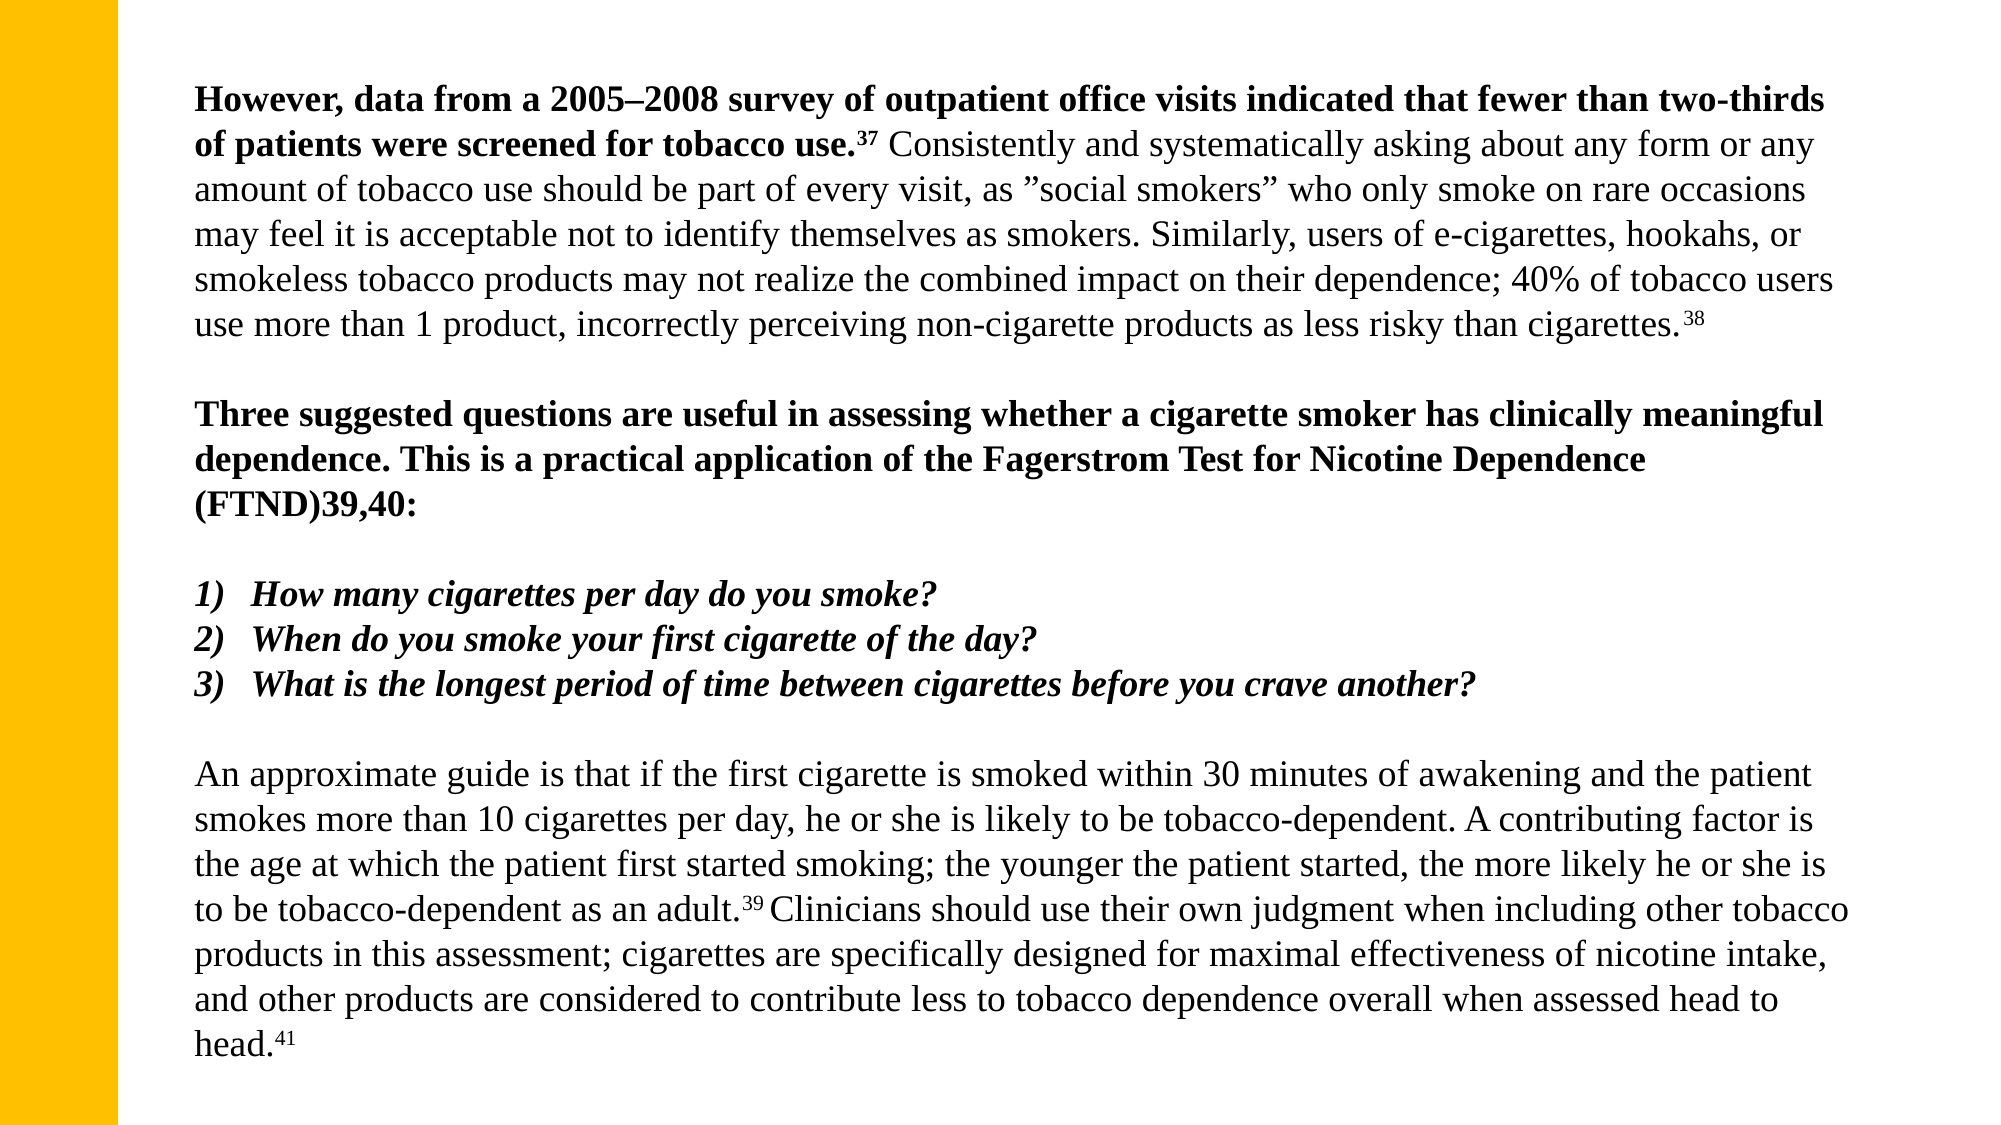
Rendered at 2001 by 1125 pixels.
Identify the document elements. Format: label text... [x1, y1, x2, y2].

text_box However, data from a 2005–2008 survey of outpatient office visits indicated that fewer than two-thirds of patients were screened for tobacco use.37 Consistently and systematically asking about any form or any amount of tobacco use should be part of every visit, as ”social smokers” who only smoke on rare occasions may feel it is acceptable not to identify themselves as smokers. Similarly, users of e-cigarettes, hookahs, or smokeless tobacco products may not realize the combined impact on their dependence; 40% of tobacco users use more than 1 product, incorrectly perceiving non-cigarette products as less risky than cigarettes.38 Three suggested questions are useful in assessing whether a cigarette smoker has clinically meaningful dependence. This is a practical application of the Fagerstrom Test for Nicotine Dependence (FTND)39,40: How many cigarettes per day do you smoke? When do you smoke your first cigarette of the day? What is the longest period of time between cigarettes before you crave another? An approximate guide is that if the first cigarette is smoked within 30 minutes of awakening and the patient smokes more than 10 cigarettes per day, he or she is likely to be tobacco-dependent. A contributing factor is the age at which the patient first started smoking; the younger the patient started, the more likely he or she is to be tobacco-dependent as an adult.39 Clinicians should use their own judgment when including other tobacco products in this assessment; cigarettes are specifically designed for maximal effectiveness of nicotine intake, and other products are considered to contribute less to tobacco dependence overall when assessed head to head.41 [179, 66, 1872, 1072]
text_box [0, 0, 118, 1125]
